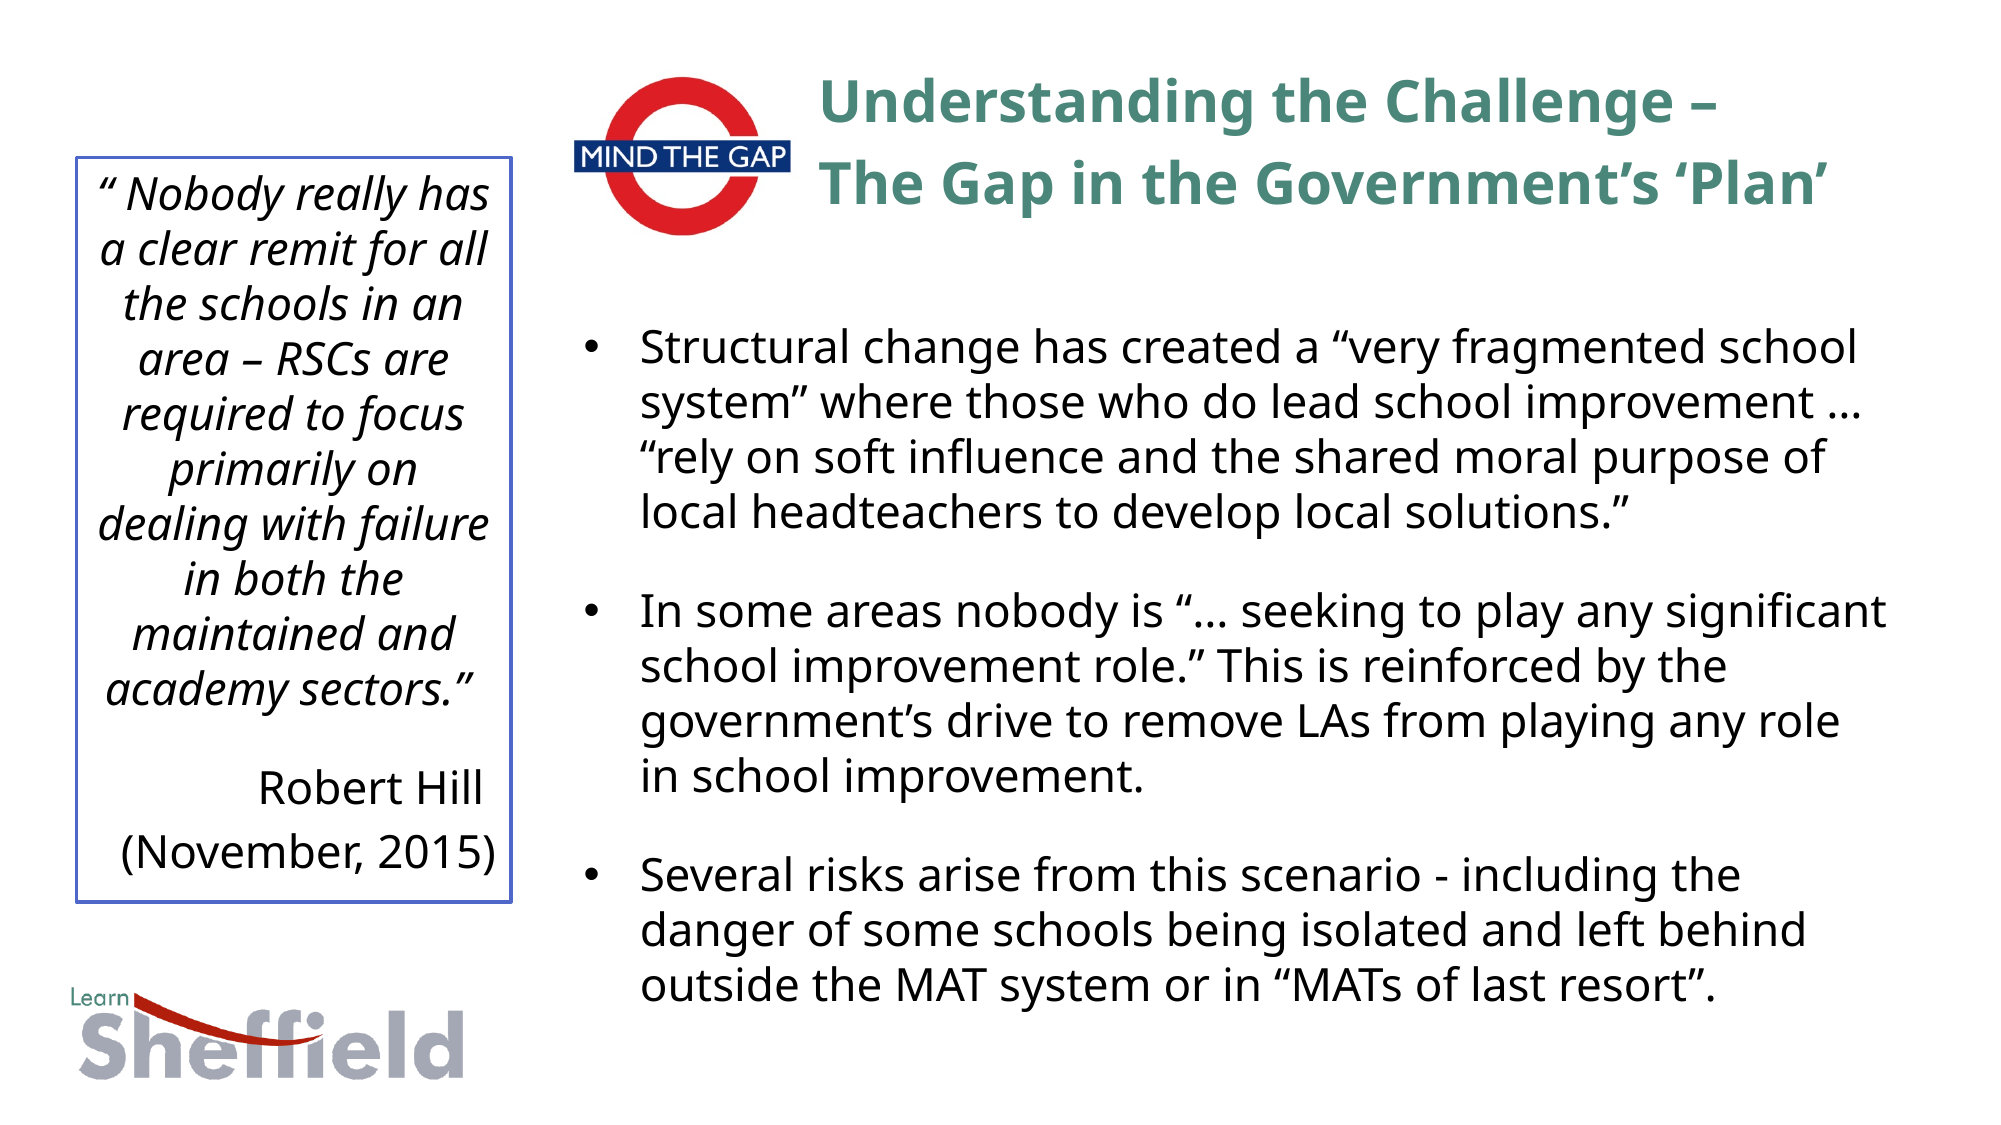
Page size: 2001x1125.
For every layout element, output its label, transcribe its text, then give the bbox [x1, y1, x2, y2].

picture [568, 70, 799, 244]
picture [68, 983, 467, 1082]
title Understanding the Challenge – The Gap in the Government’s ‘Plan’ [804, 56, 1971, 246]
list “ Nobody really has a clear remit for all the schools in an area – RSCs are required to focus primarily on dealing with failure in both the maintained and academy sectors.” Robert Hill (November, 2015) [76, 157, 511, 903]
text_box Structural change has created a “very fragmented school system” where those who do lead school improvement … “rely on soft influence and the shared moral purpose of local headteachers to develop local solutions.” In some areas nobody is “… seeking to play any significant school improvement role.” This is reinforced by the government’s drive to remove LAs from playing any role in school improvement. Several risks arise from this scenario - including the danger of some schools being isolated and left behind outside the MAT system or in “MATs of last resort”. [568, 310, 1908, 1019]
